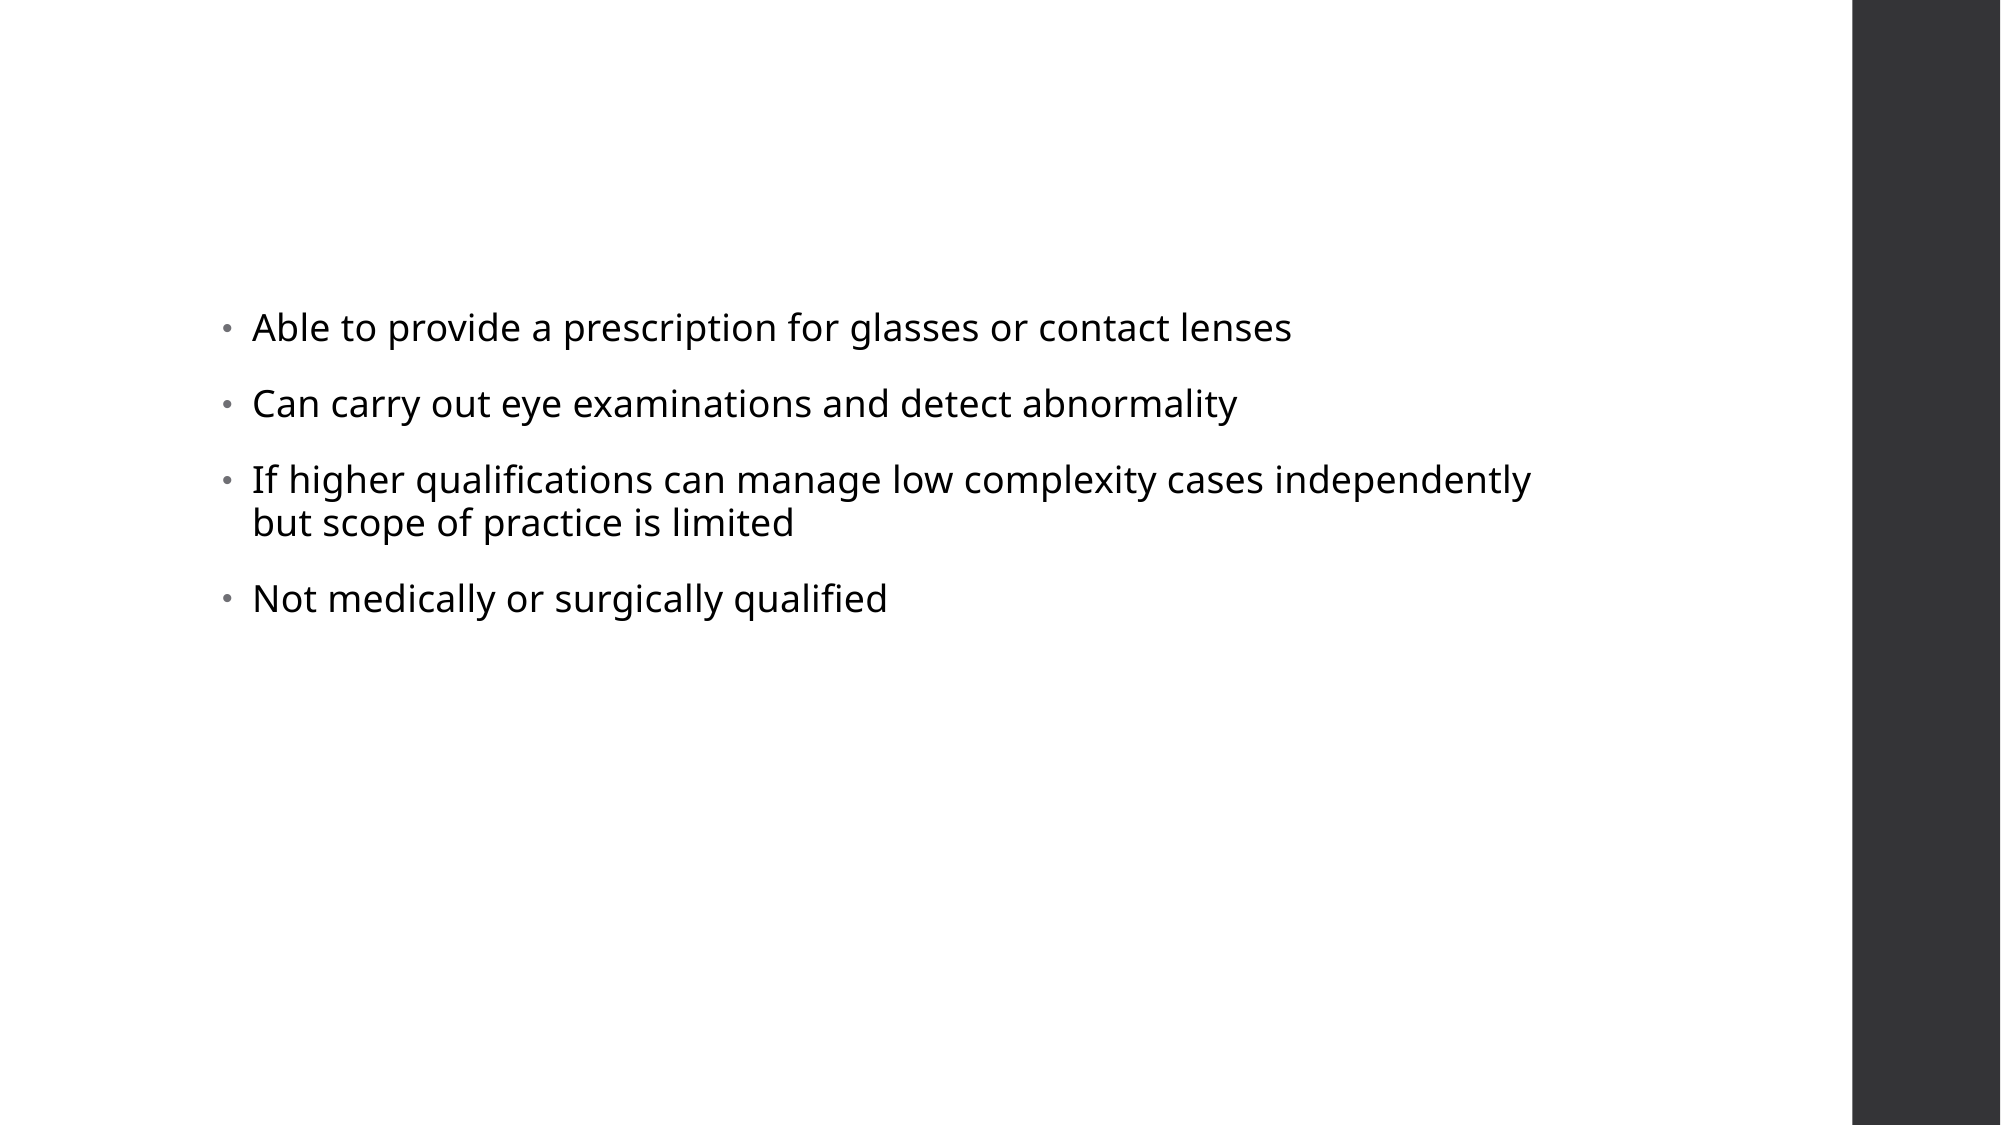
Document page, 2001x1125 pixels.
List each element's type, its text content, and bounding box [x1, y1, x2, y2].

list Able to provide a prescription for glasses or contact lenses Can carry out eye examinations and detect abnormality If higher qualifications can manage low complexity cases independently but scope of practice is limited Not medically or surgically qualified [206, 299, 1617, 1014]
